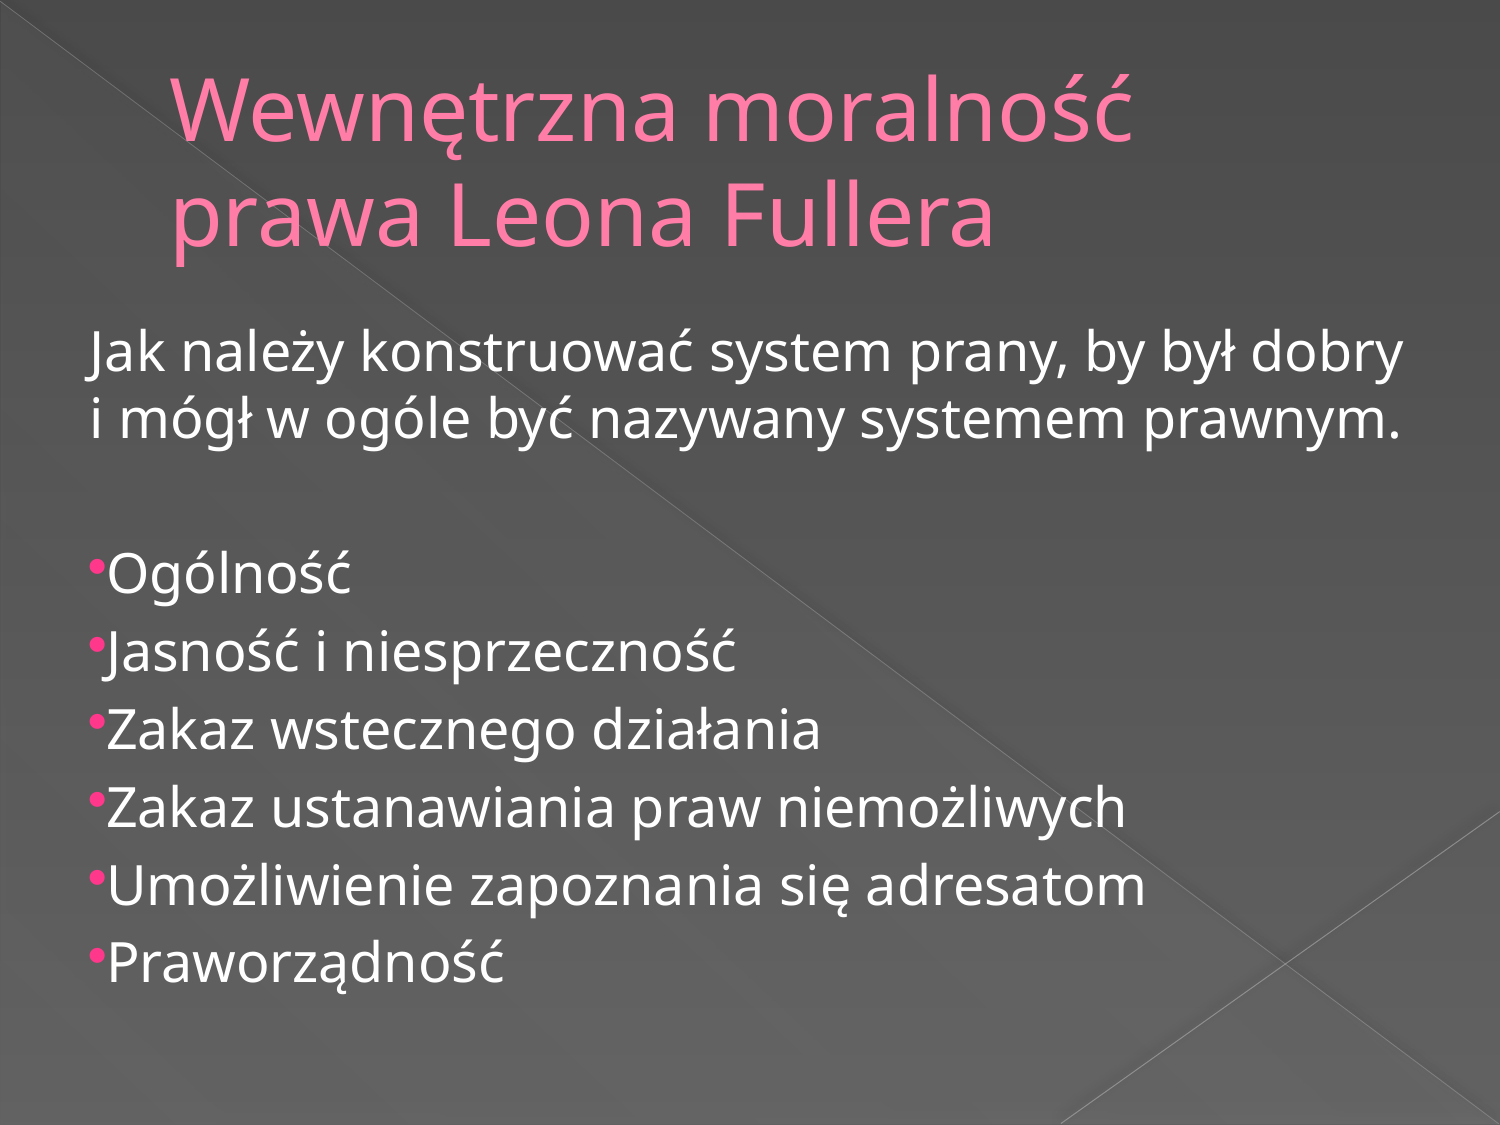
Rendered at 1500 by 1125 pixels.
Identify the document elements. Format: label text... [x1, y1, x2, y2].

list Jak należy konstruować system prany, by był dobry i mógł w ogóle być nazywany systemem prawnym. Ogólność Jasność i niesprzeczność Zakaz wstecznego działania Zakaz ustanawiania praw niemożliwych Umożliwienie zapoznania się adresatom Praworządność [75, 308, 1425, 1059]
title Wewnętrzna moralność prawa Leona Fullera [75, 43, 1425, 274]
